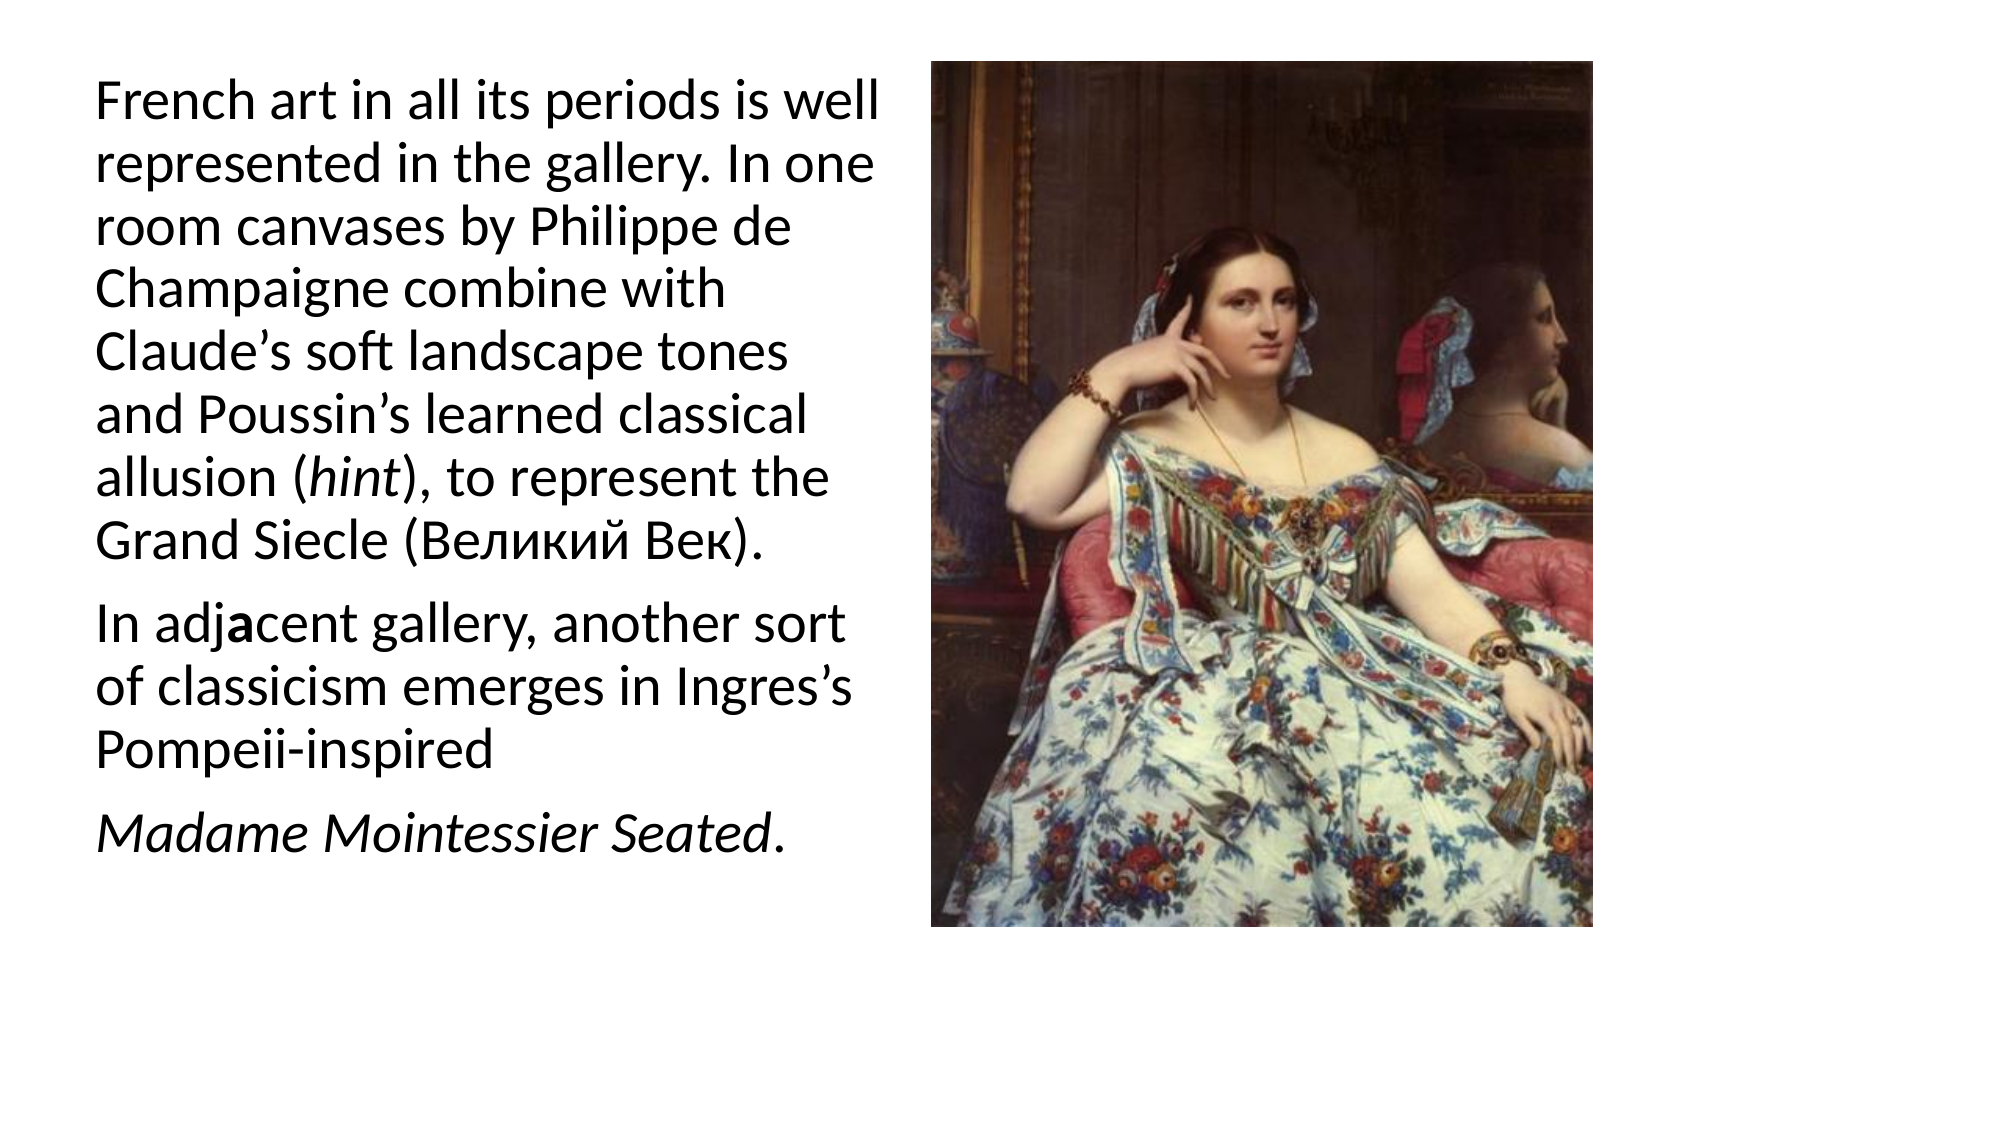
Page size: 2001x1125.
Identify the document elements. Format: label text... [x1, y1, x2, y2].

list French art in all its periods is well represented in the gallery. In one room canvases by Philippe de Champaigne combine with Claude’s soft landscape tones and Poussin’s learned classical allusion (hint), to represent the Grand Siecle (Великий Век). In adjacent gallery, another sort of classicism emerges in Ingres’s Pompeii-inspired Madame Mointessier Seated. [80, 61, 898, 1007]
picture [931, 61, 1593, 927]
